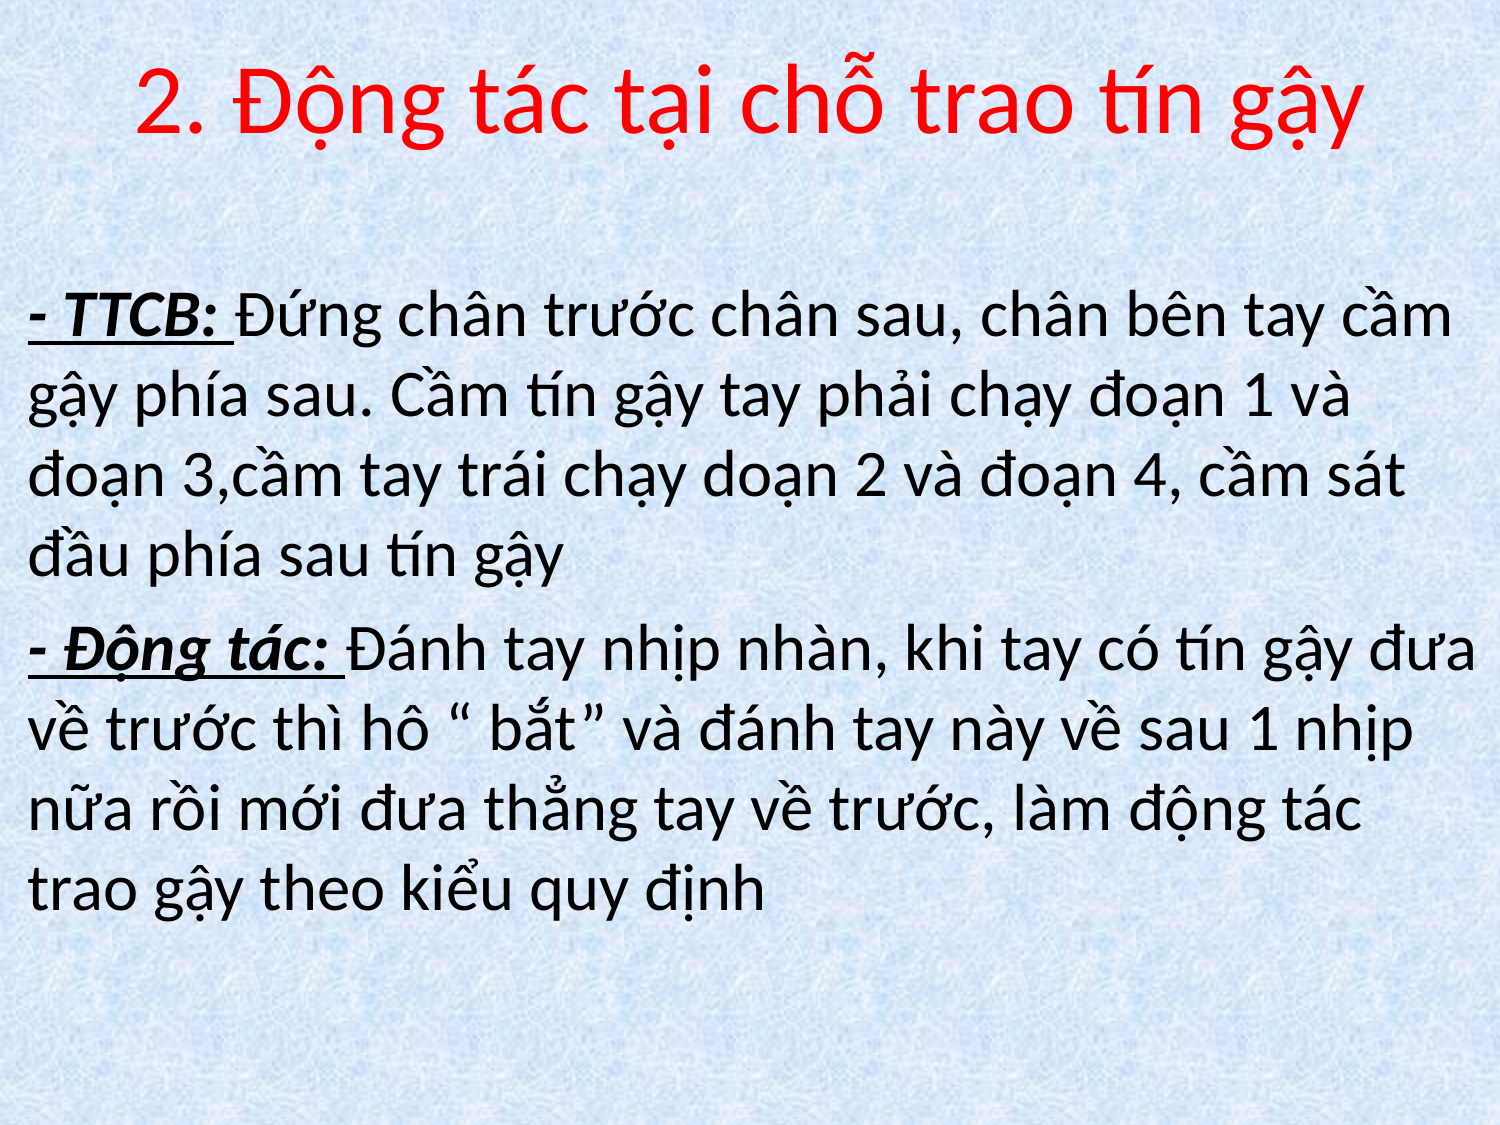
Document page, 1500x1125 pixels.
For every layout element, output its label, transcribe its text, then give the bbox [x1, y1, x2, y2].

title 2. Động tác tại chỗ trao tín gậy [75, 75, 1425, 233]
picture [0, 0, 1500, 1125]
list - TTCB: Đứng chân trước chân sau, chân bên tay cầm gậy phía sau. Cầm tín gậy tay phải chạy đoạn 1 và đoạn 3,cầm tay trái chạy doạn 2 và đoạn 4, cầm sát đầu phía sau tín gậy - Động tác: Đánh tay nhịp nhàn, khi tay có tín gậy đưa về trước thì hô “ bắt” và đánh tay này về sau 1 nhịp nữa rồi mới đưa thẳng tay về trước, làm động tác trao gậy theo kiểu quy định [12, 262, 1500, 1088]
